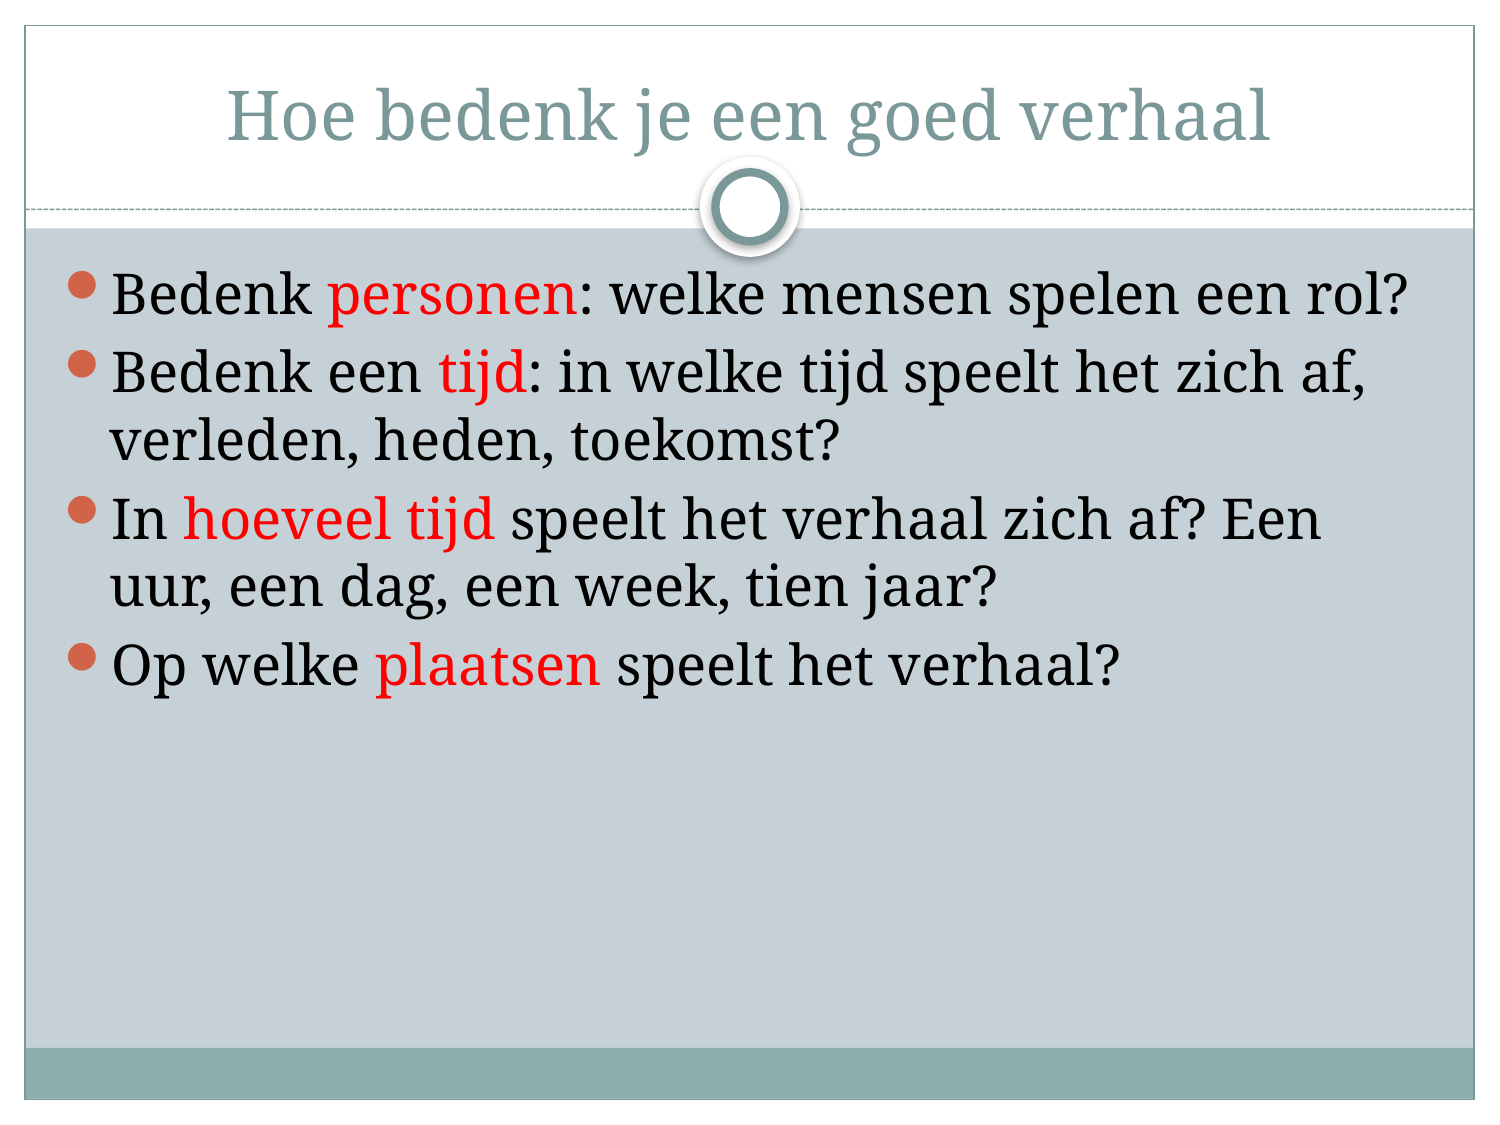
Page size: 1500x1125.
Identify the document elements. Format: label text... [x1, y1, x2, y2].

title Hoe bedenk je een goed verhaal [49, 37, 1450, 162]
list Bedenk personen: welke mensen spelen een rol? Bedenk een tijd: in welke tijd speelt het zich af, verleden, heden, toekomst? In hoeveel tijd speelt het verhaal zich af? Een uur, een dag, een week, tien jaar? Op welke plaatsen speelt het verhaal? [49, 250, 1445, 1001]
